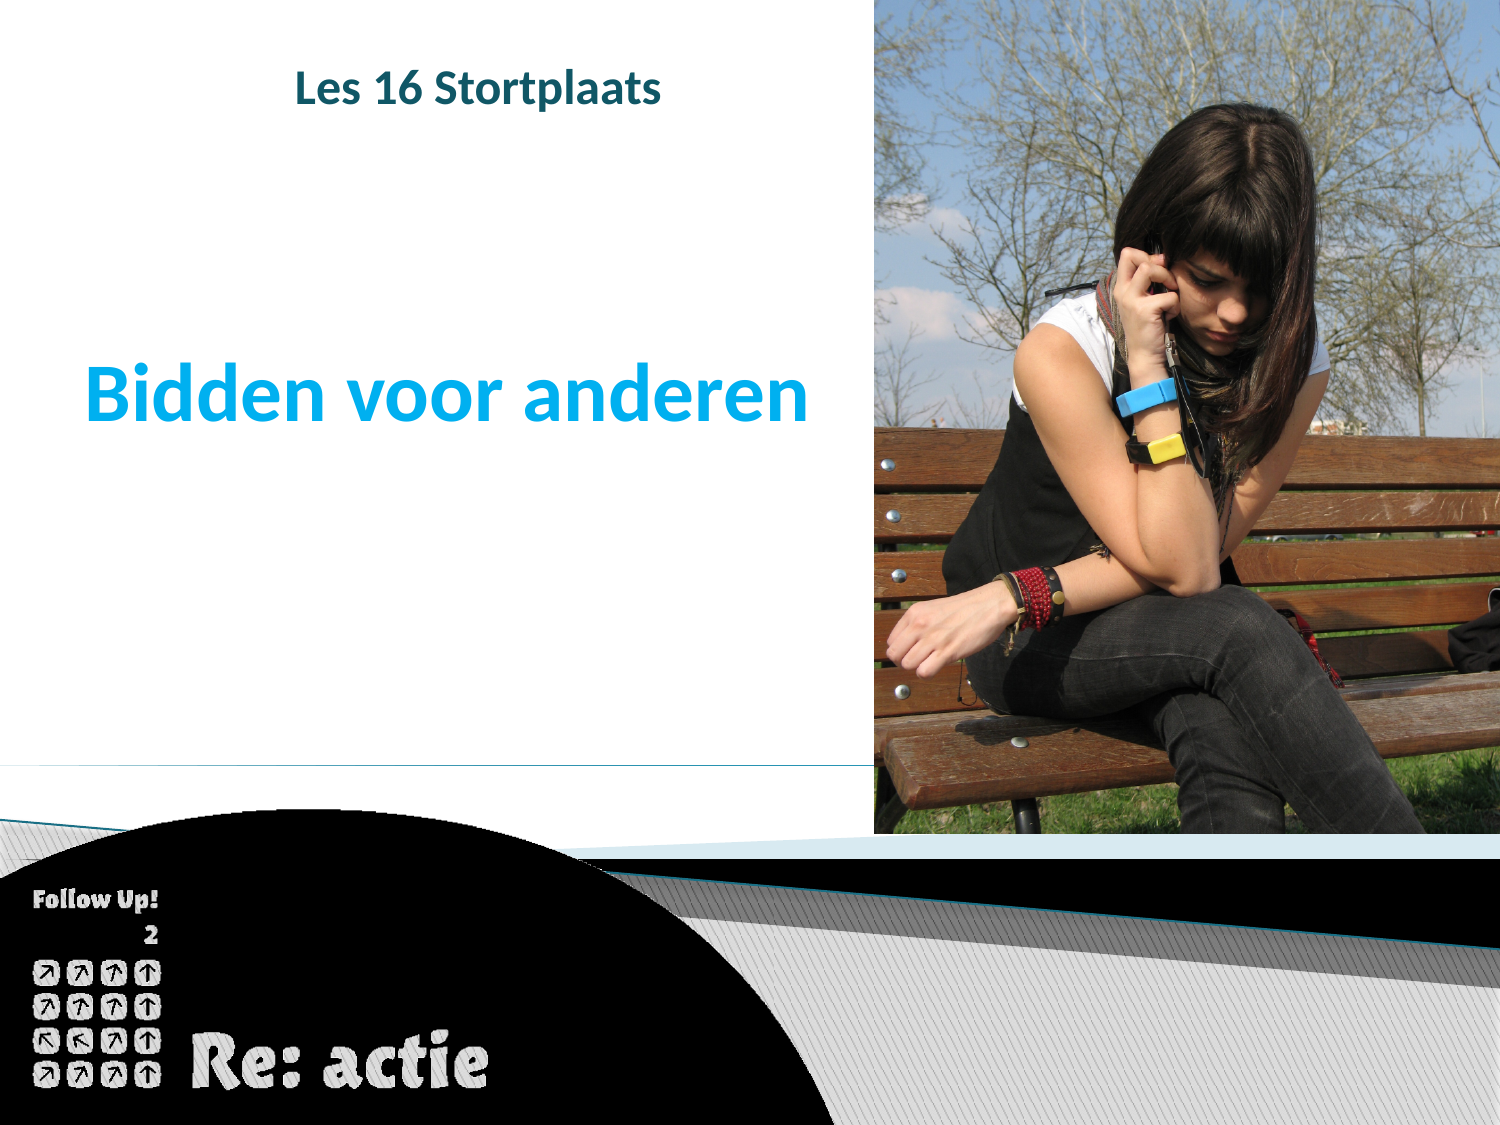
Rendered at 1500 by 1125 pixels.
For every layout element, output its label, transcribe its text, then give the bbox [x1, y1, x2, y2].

text_box Les 16 Stortplaats [147, 42, 810, 126]
picture [0, 798, 1500, 1125]
picture [874, 0, 1500, 835]
subtitle Bidden voor anderen [76, 349, 833, 601]
